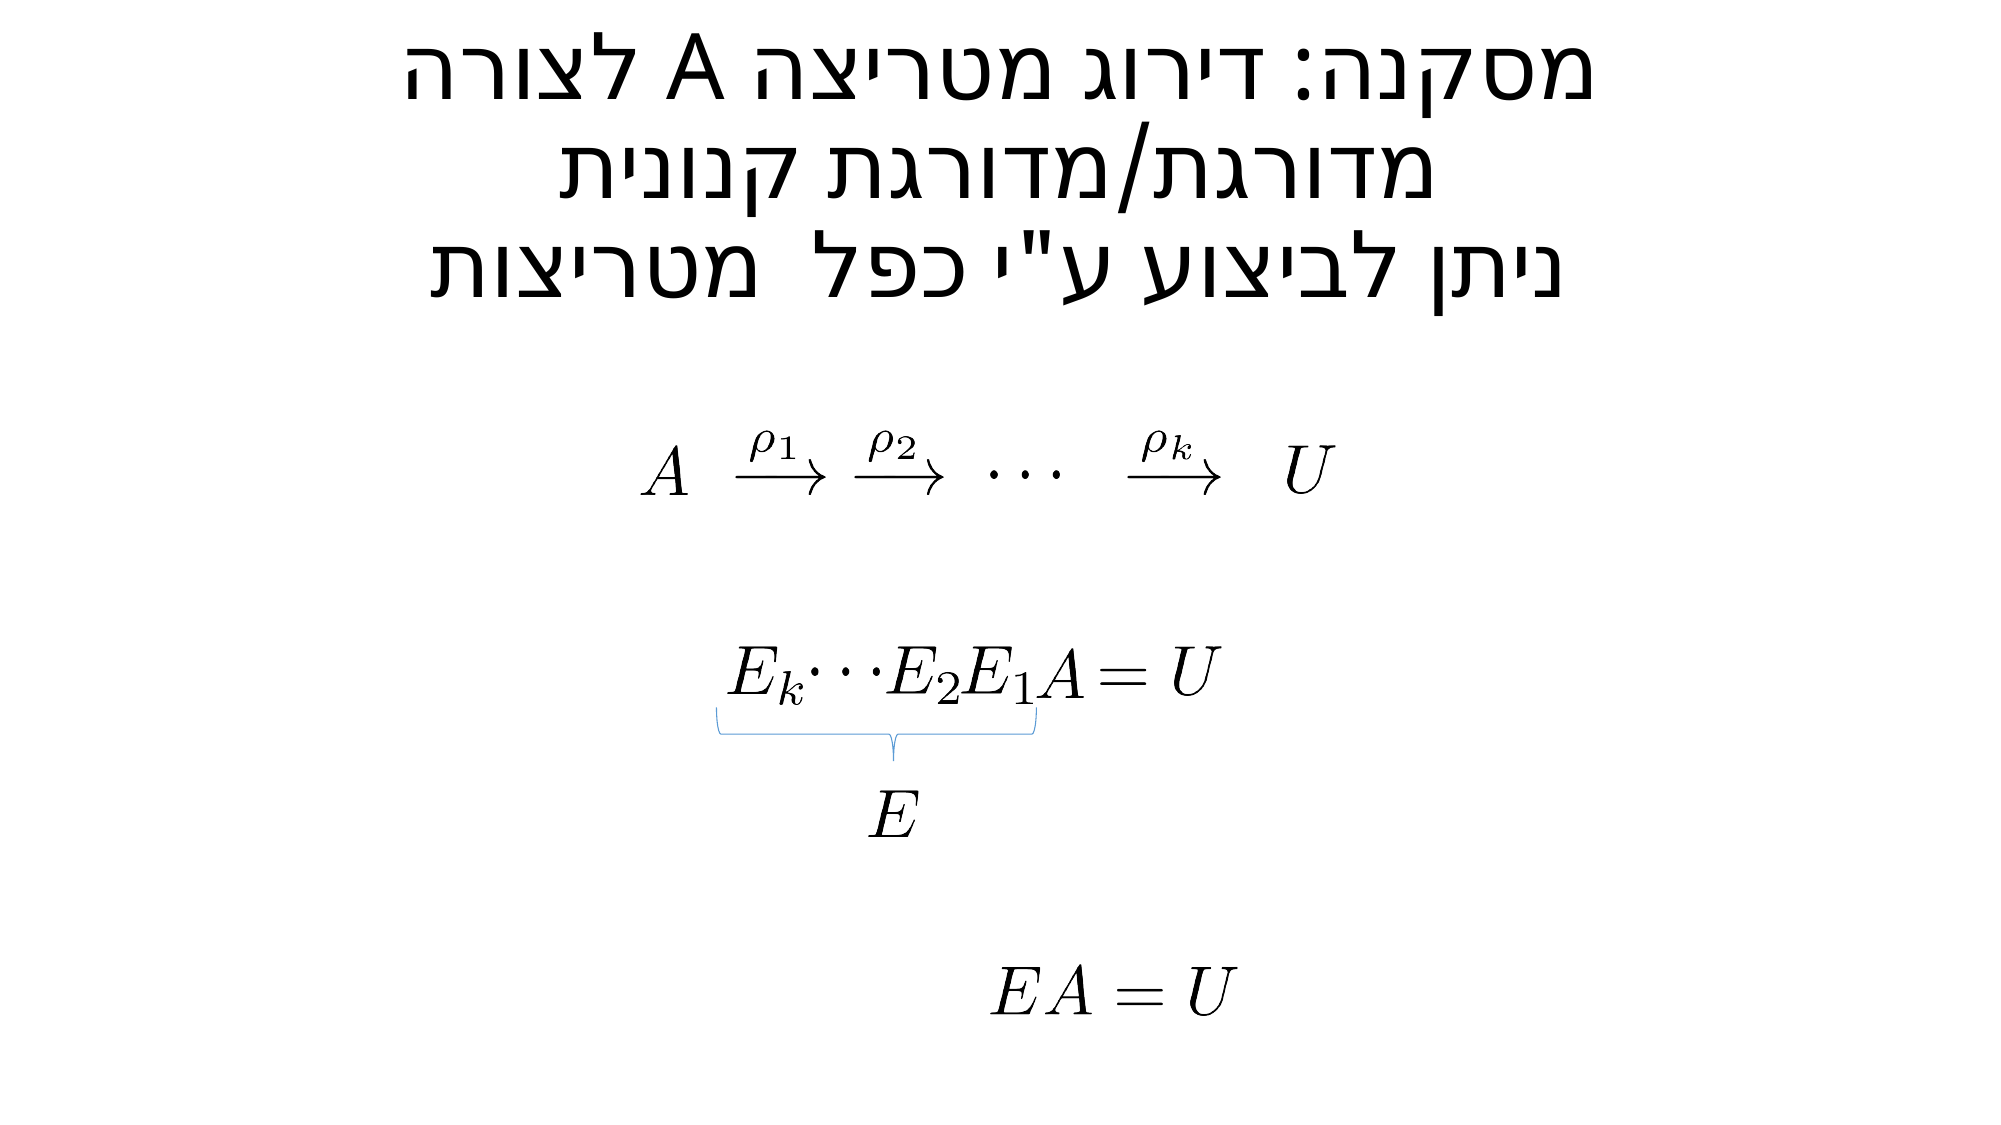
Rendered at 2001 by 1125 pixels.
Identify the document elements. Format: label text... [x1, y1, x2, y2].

picture [735, 430, 826, 495]
picture [726, 646, 803, 705]
picture [1036, 648, 1084, 698]
picture [640, 445, 688, 495]
picture [1287, 445, 1336, 494]
picture [868, 790, 919, 838]
picture [854, 430, 944, 495]
picture [811, 667, 880, 676]
picture [990, 964, 1238, 1016]
picture [1100, 646, 1222, 696]
picture [961, 646, 1033, 704]
picture [1127, 430, 1221, 495]
title מסקנה: דירוג מטריצה A לצורה מדורגת/מדורגת קנונית ניתן לביצוע ע"י כפל מטריצות [137, 59, 1863, 278]
text_box [715, 707, 1037, 762]
picture [886, 646, 959, 704]
picture [990, 470, 1060, 479]
